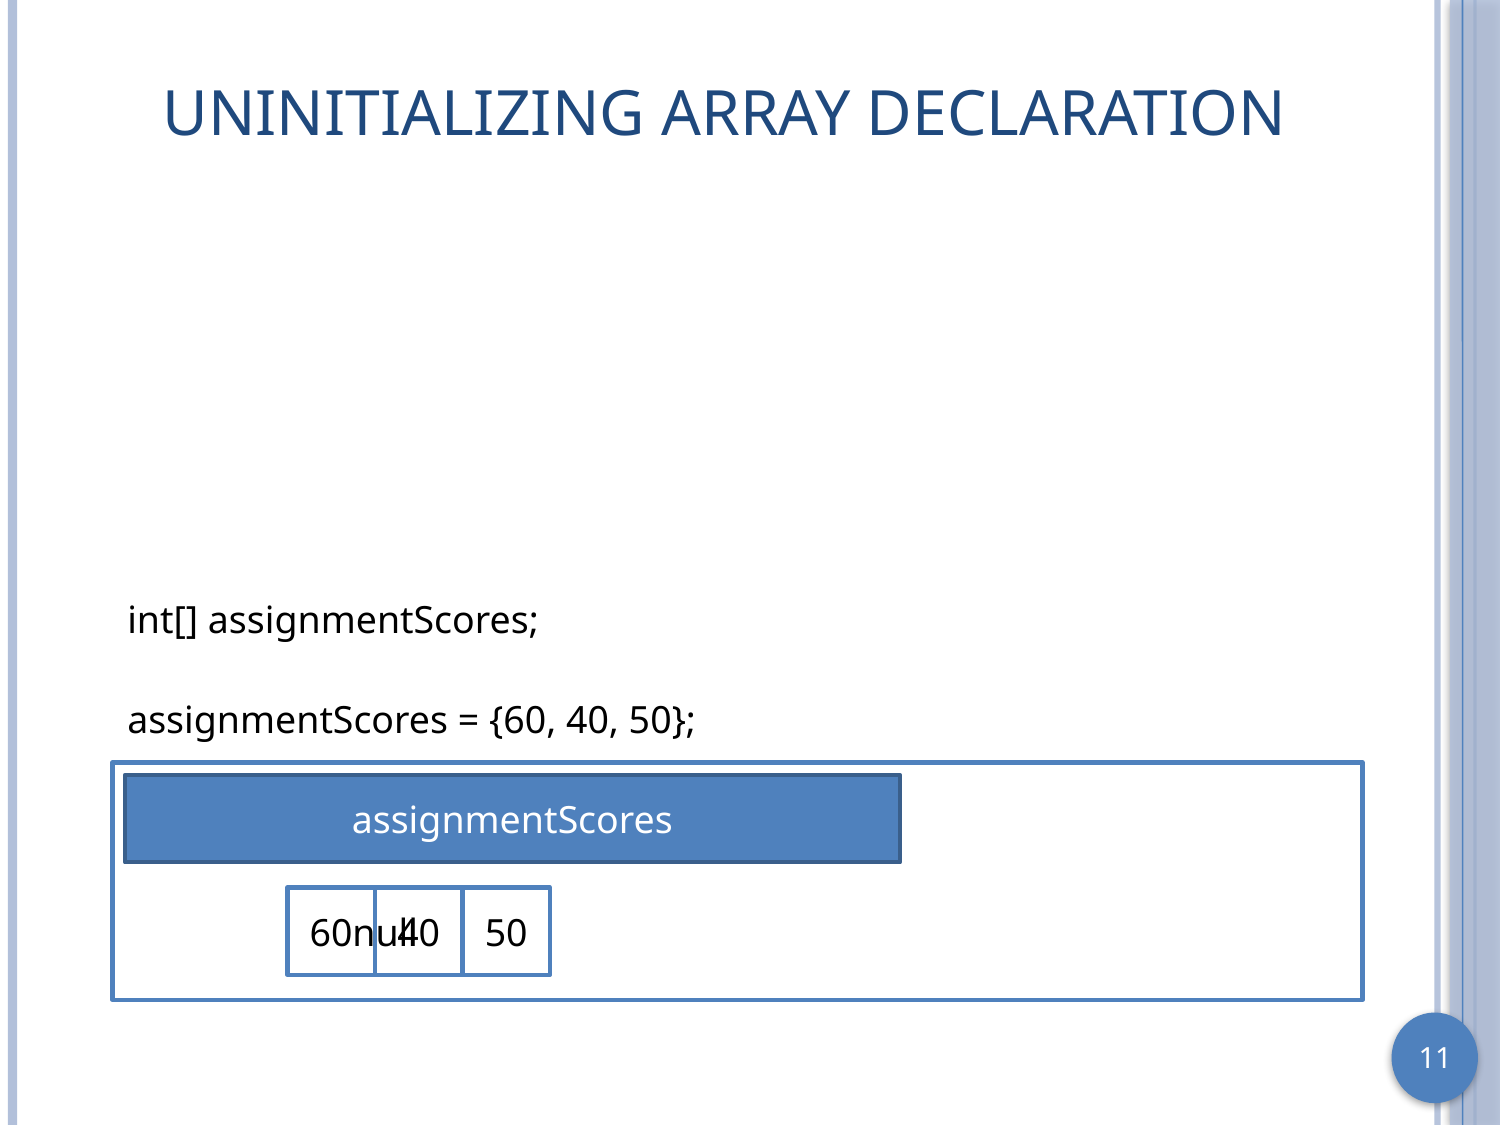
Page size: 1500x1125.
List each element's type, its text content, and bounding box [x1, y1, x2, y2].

text_box null [335, 885, 477, 977]
text_box [110, 760, 1365, 1002]
text_box int[] assignmentScores; [110, 573, 1365, 665]
text_box 60 [285, 885, 335, 977]
text_box 50 [476, 885, 552, 977]
title Uninitializing Array Declaration [75, 45, 1375, 175]
text_box assignmentScores = {60, 40, 50}; [110, 673, 1365, 760]
text_box assignmentScores [123, 773, 902, 864]
